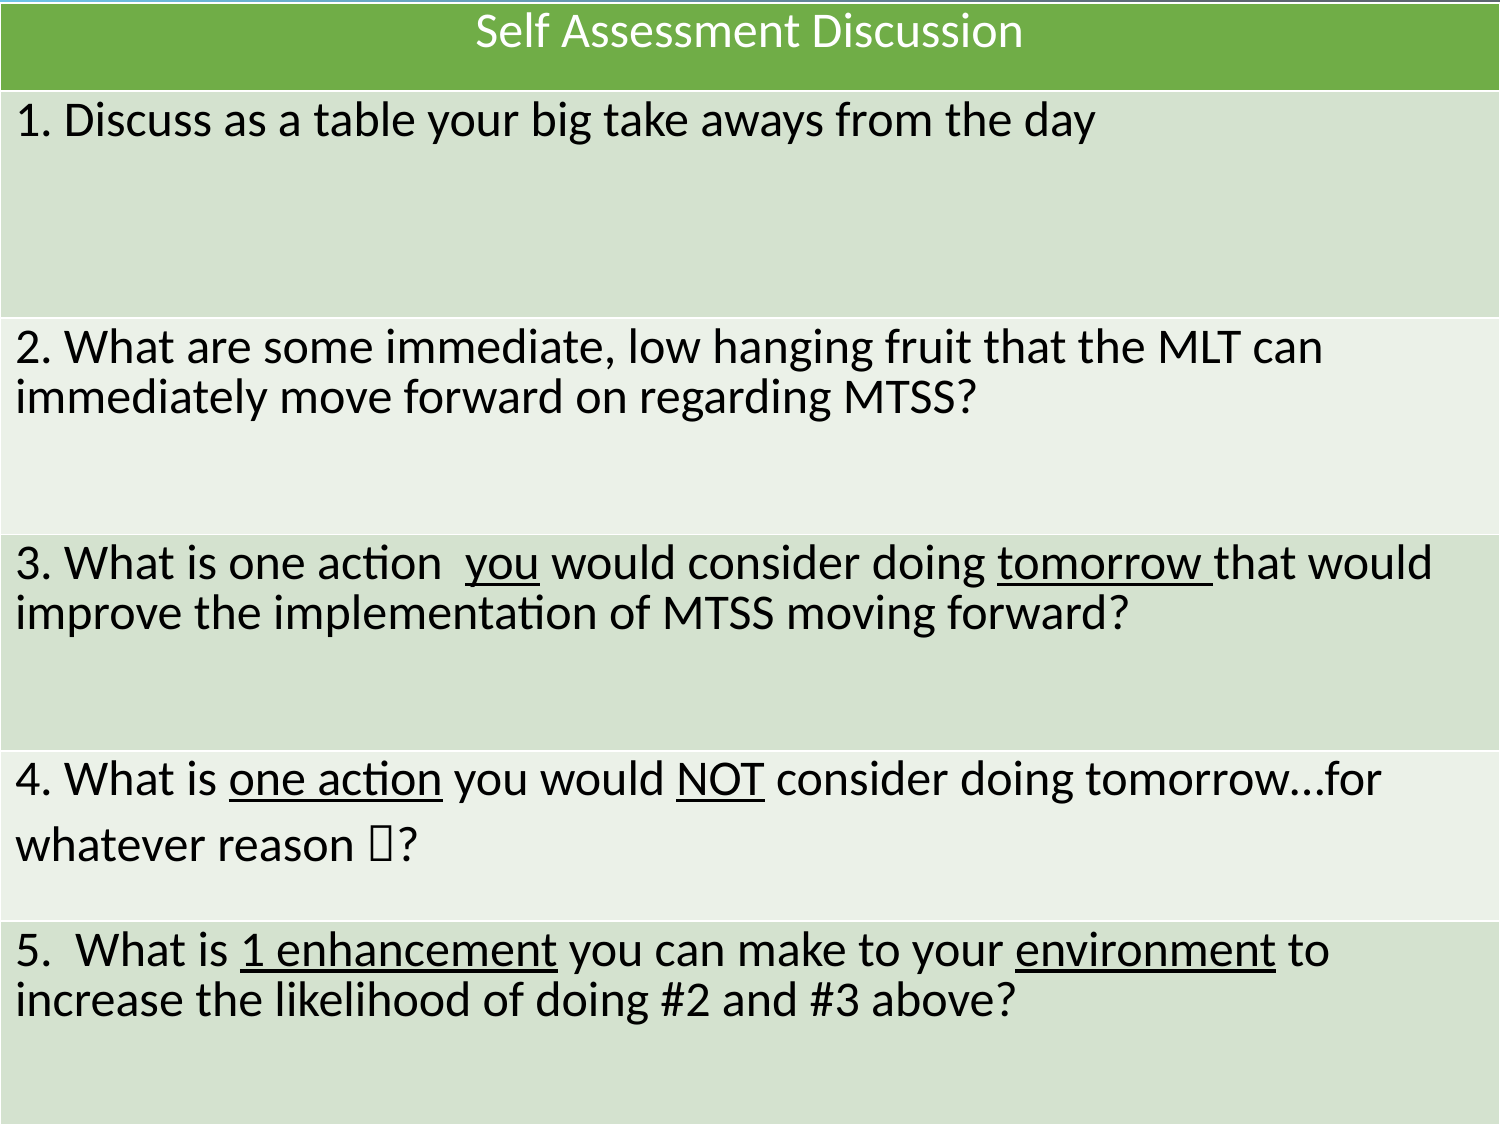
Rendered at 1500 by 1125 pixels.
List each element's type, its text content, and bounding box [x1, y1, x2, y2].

table_cell 4. What is one action you would NOT consider doing tomorrow…for whatever reason ? [1, 752, 1499, 920]
table_header Self Assessment Discussion [1, 4, 1499, 90]
table_cell 5. What is 1 enhancement you can make to your environment to increase the likelihood of doing #2 and #3 above? [1, 922, 1499, 1124]
table_cell 3. What is one action you would consider doing tomorrow that would improve the implementation of MTSS moving forward? [1, 535, 1499, 750]
table_cell 2. What are some immediate, low hanging fruit that the MLT can immediately move forward on regarding MTSS? [1, 319, 1499, 534]
table_cell 1. Discuss as a table your big take aways from the day [1, 92, 1499, 317]
